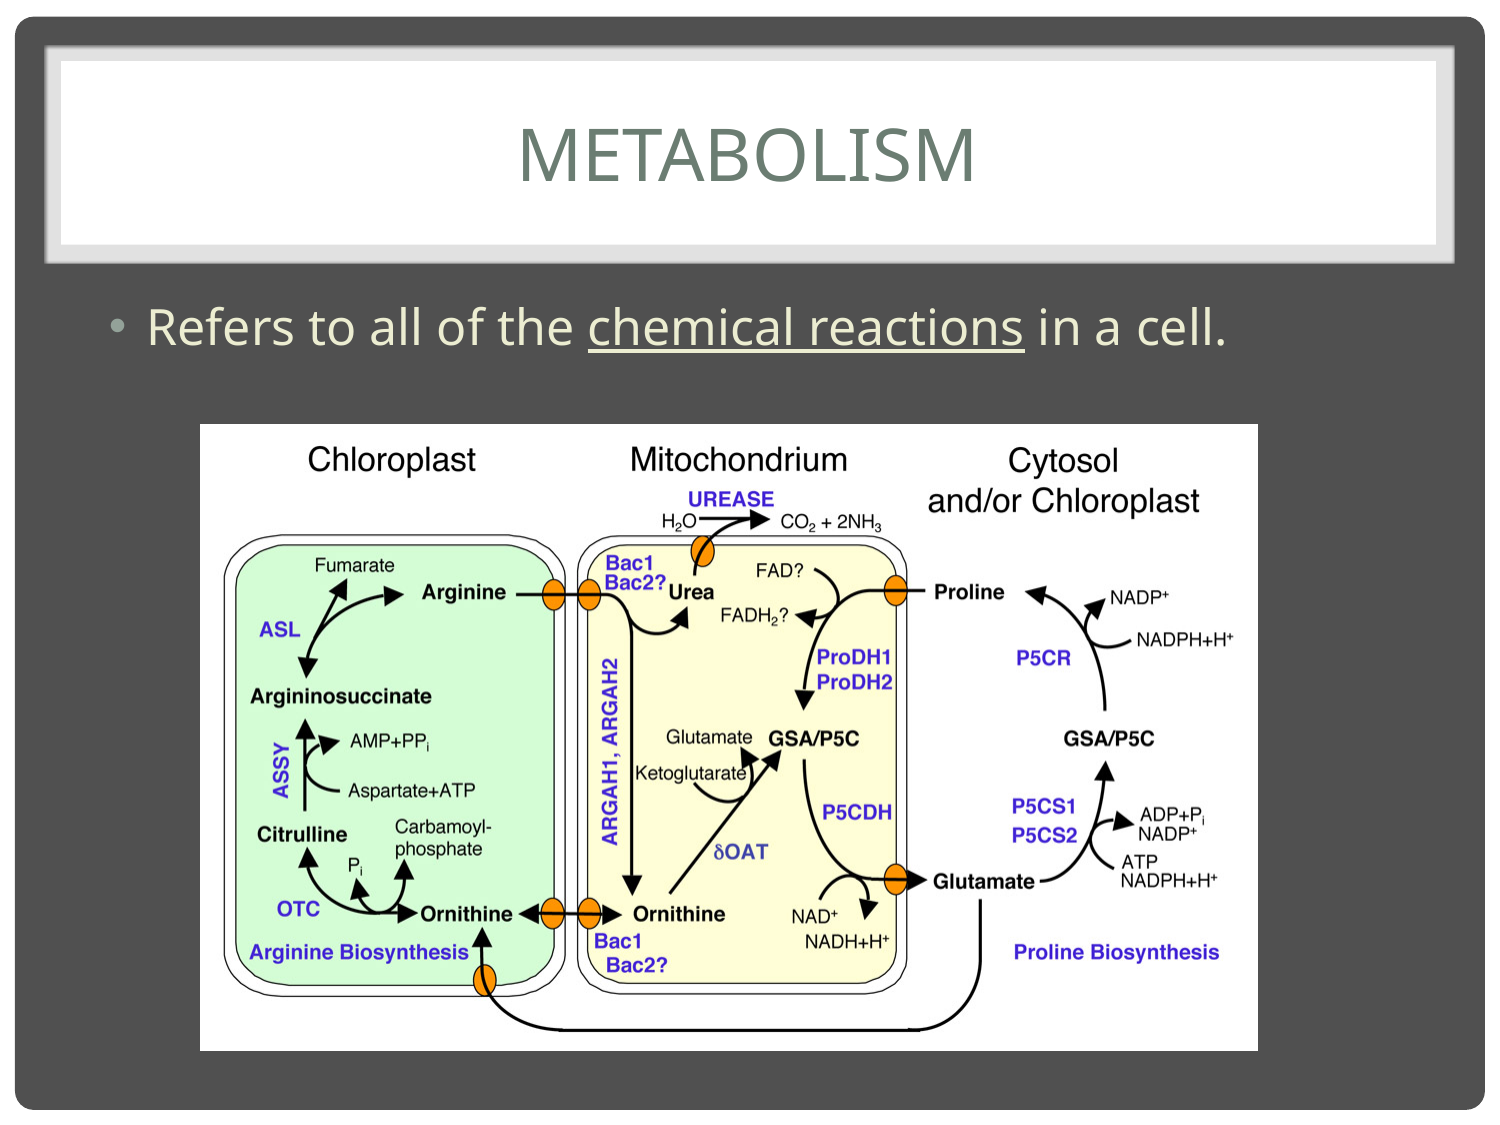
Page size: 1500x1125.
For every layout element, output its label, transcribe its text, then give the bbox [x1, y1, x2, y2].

title Metabolism [69, 66, 1425, 238]
picture [199, 424, 1259, 1052]
list Refers to all of the chemical reactions in a cell. [75, 287, 1425, 1005]
